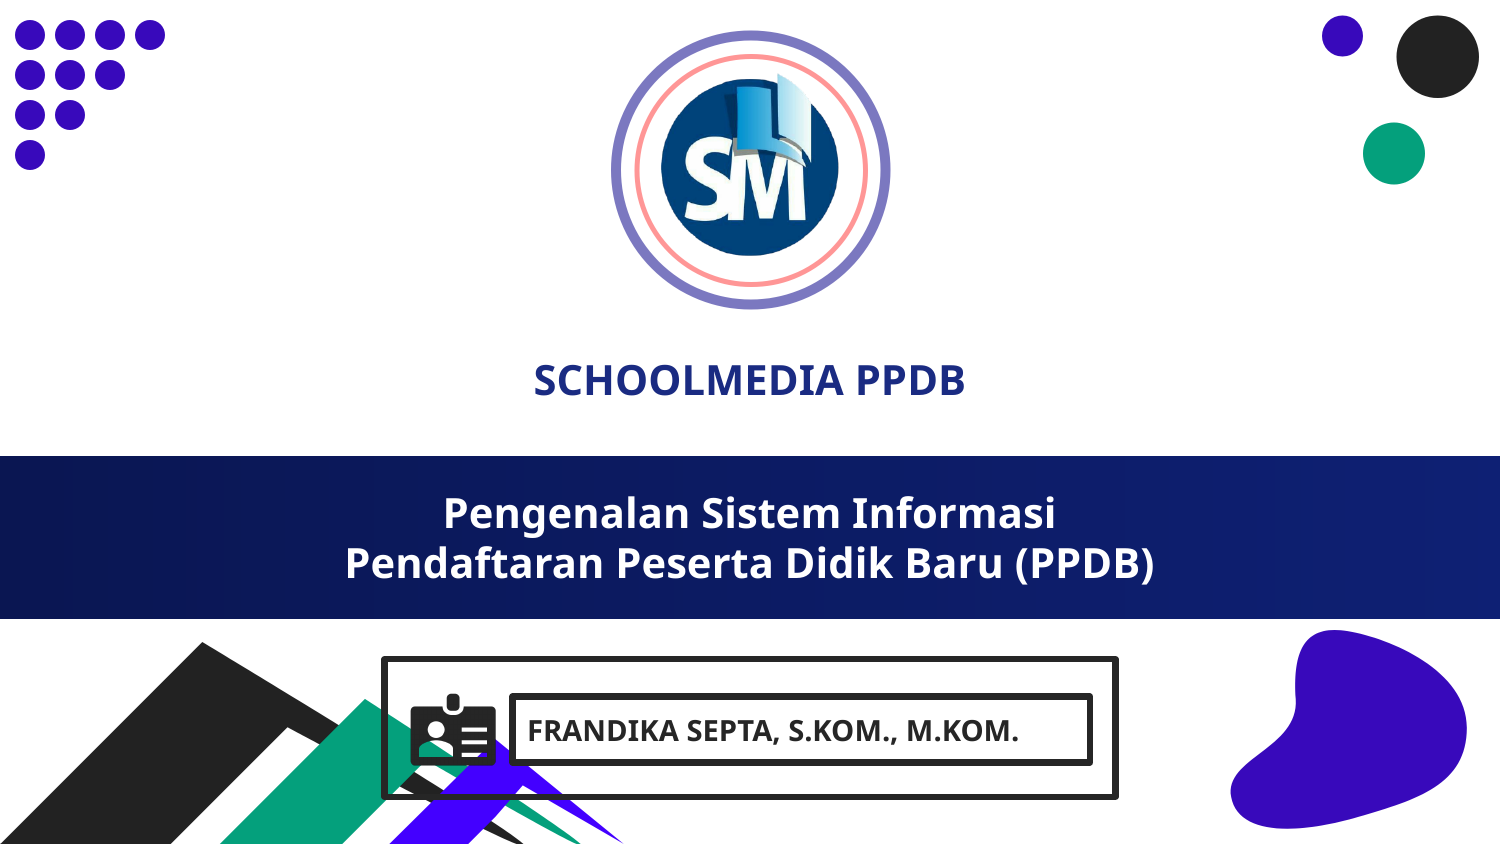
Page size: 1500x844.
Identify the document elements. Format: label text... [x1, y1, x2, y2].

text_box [384, 659, 1116, 797]
picture [0, 0, 1500, 456]
text_box Pengenalan Sistem Informasi Pendaftaran Peserta Didik Baru (PPDB) [0, 456, 1500, 619]
picture [0, 619, 1500, 844]
title SCHOOLMEDIA PPDB [177, 318, 1323, 440]
